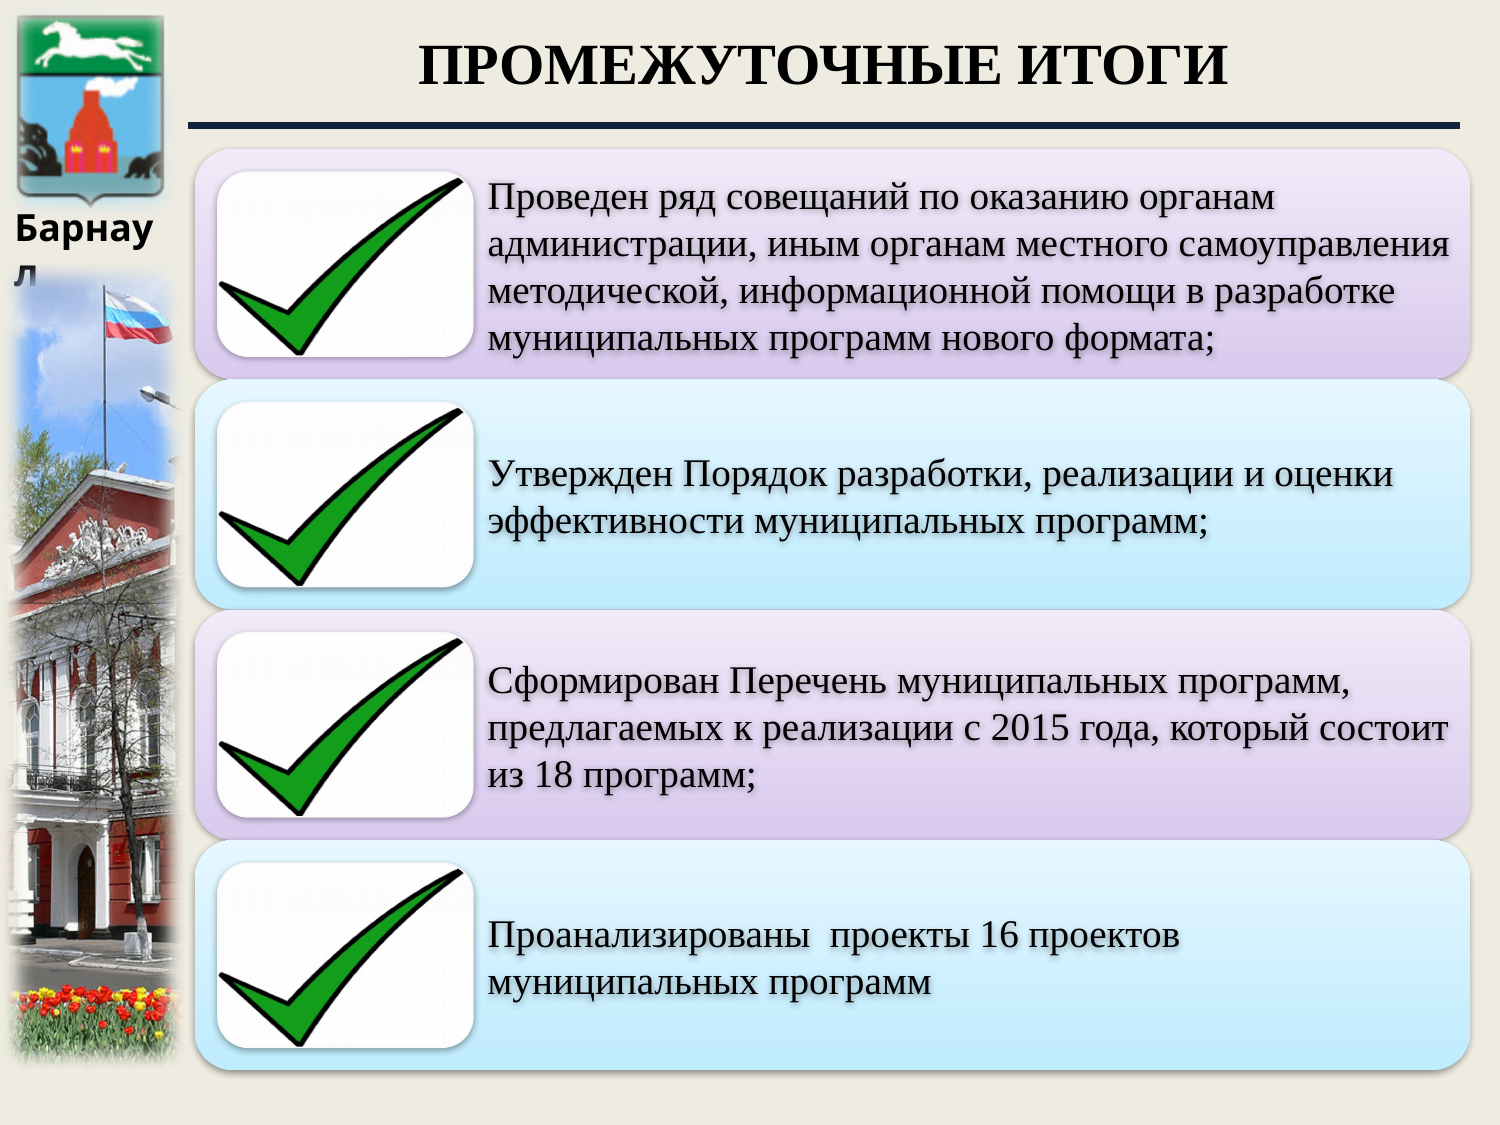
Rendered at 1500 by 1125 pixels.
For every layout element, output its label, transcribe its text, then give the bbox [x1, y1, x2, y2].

text_box ПРОМЕЖУТОЧНЫЕ ИТОГИ [184, 19, 1500, 104]
picture [1, 1, 180, 221]
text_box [194, 148, 1471, 1071]
picture [1, 258, 185, 1071]
text_box Барнаул [0, 227, 176, 258]
